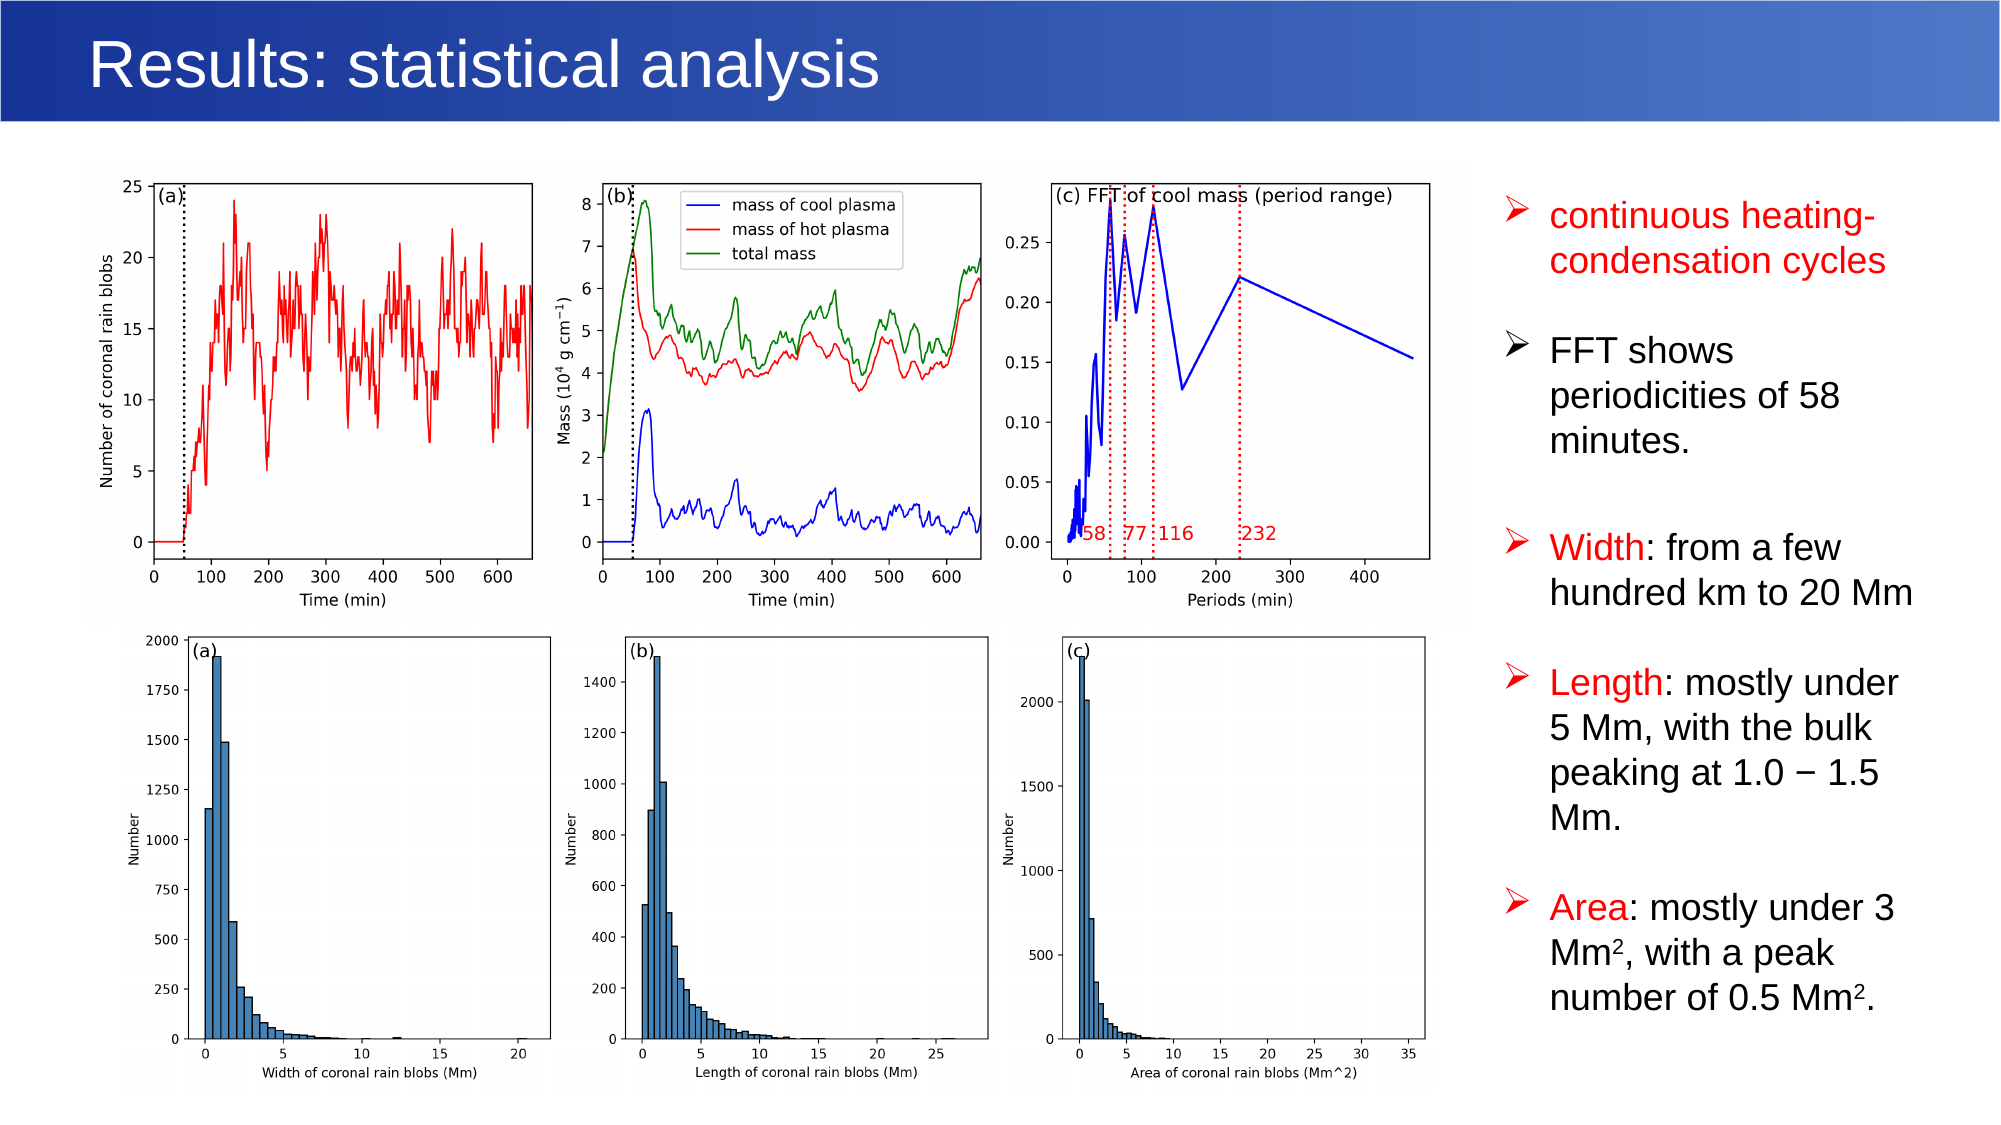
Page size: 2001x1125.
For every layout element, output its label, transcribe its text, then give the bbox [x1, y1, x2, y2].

text_box continuous heating-condensation cycles FFT shows periodicities of 58 minutes. [1488, 183, 1940, 514]
text_box Width: from a few hundred km to 20 Mm Length: mostly under 5 Mm, with the bulk peaking at 1.0 − 1.5 Mm. Area: mostly under 3 Mm2, with a peak number of 0.5 Mm2. [1488, 515, 1940, 1026]
picture [82, 162, 1471, 1094]
text_box Results: statistical analysis [0, 0, 2000, 122]
